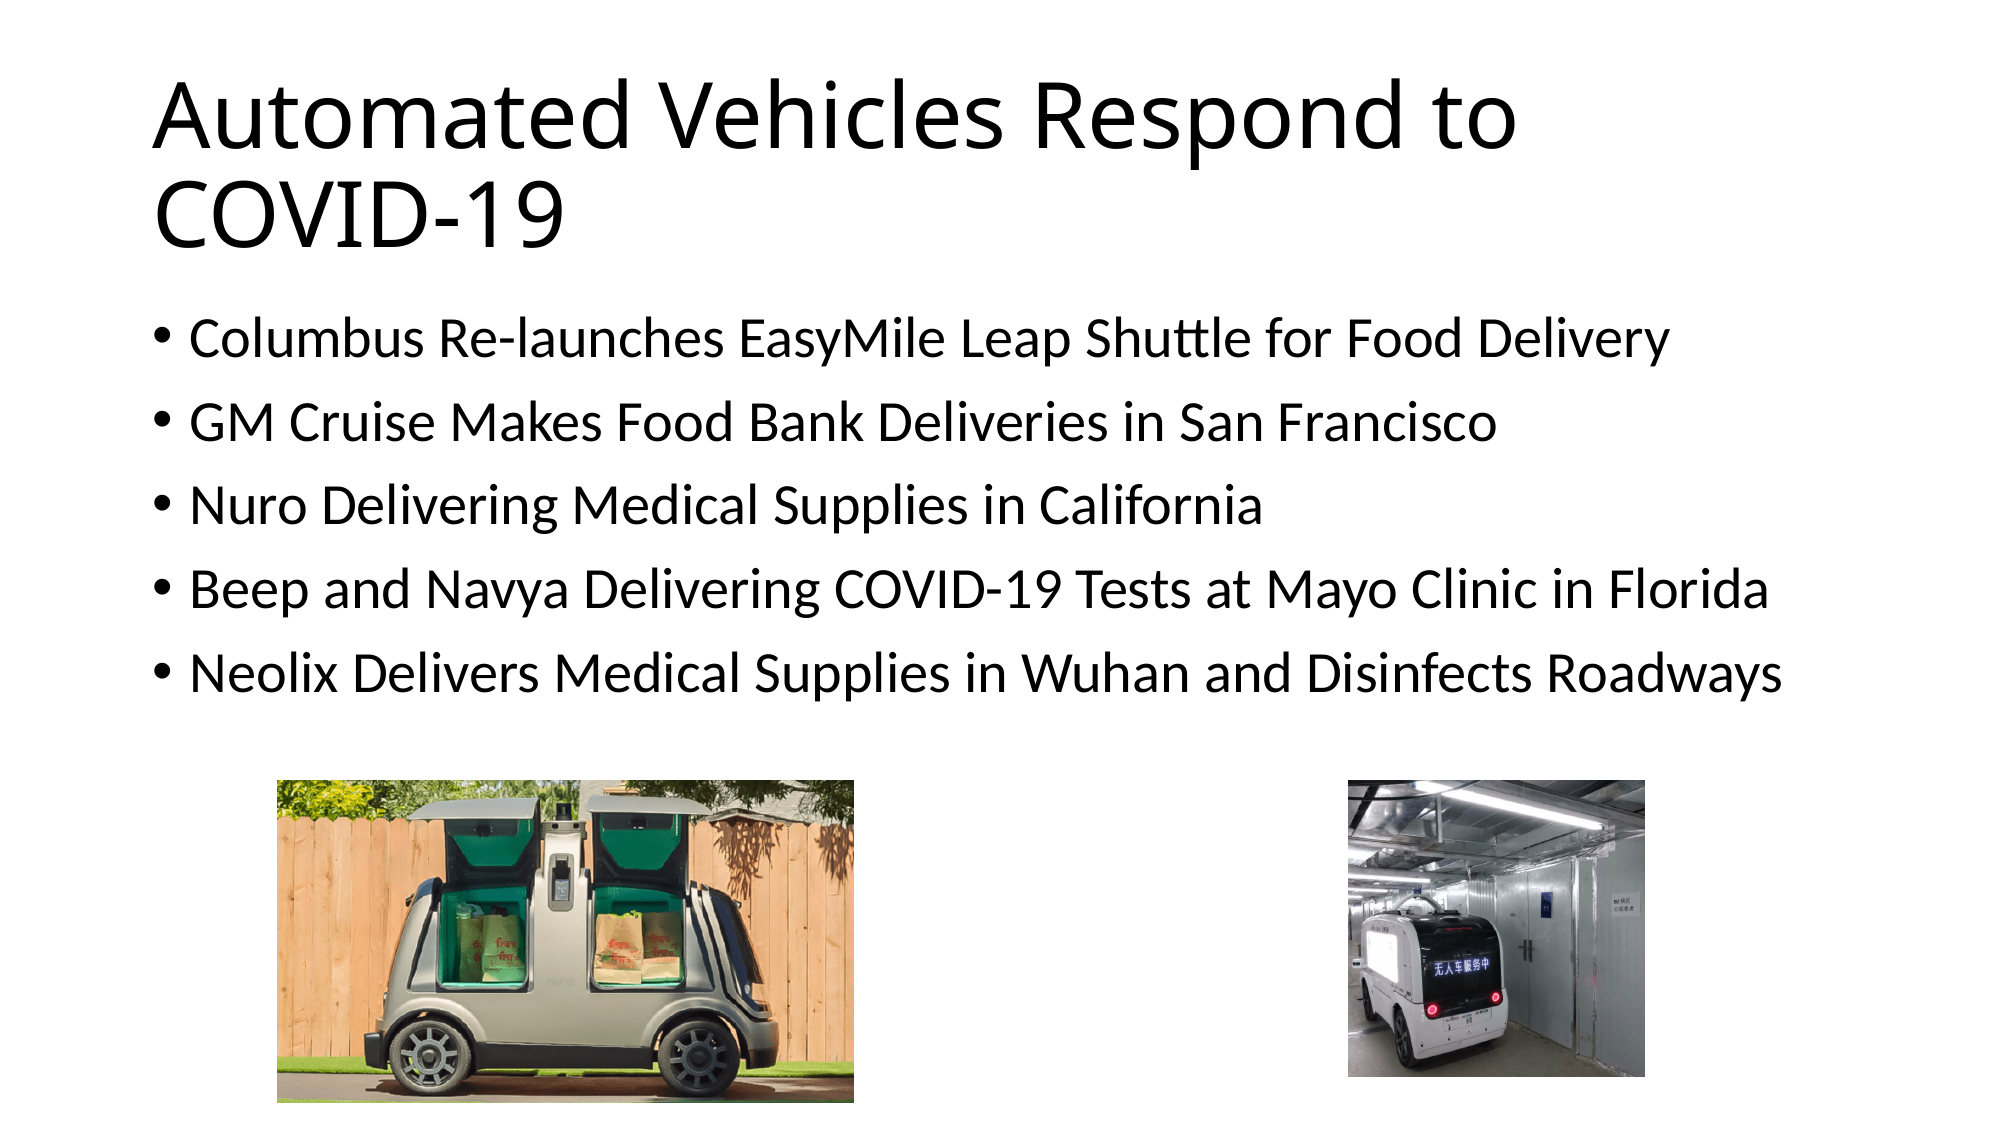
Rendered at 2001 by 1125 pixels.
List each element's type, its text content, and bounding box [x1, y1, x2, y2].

picture [1348, 780, 1645, 1077]
list Columbus Re-launches EasyMile Leap Shuttle for Food Delivery GM Cruise Makes Food Bank Deliveries in San Francisco Nuro Delivering Medical Supplies in California Beep and Navya Delivering COVID-19 Tests at Mayo Clinic in Florida Neolix Delivers Medical Supplies in Wuhan and Disinfects Roadways [137, 299, 1863, 1014]
title Automated Vehicles Respond to COVID-19 [137, 59, 1863, 278]
picture [276, 780, 854, 1103]
